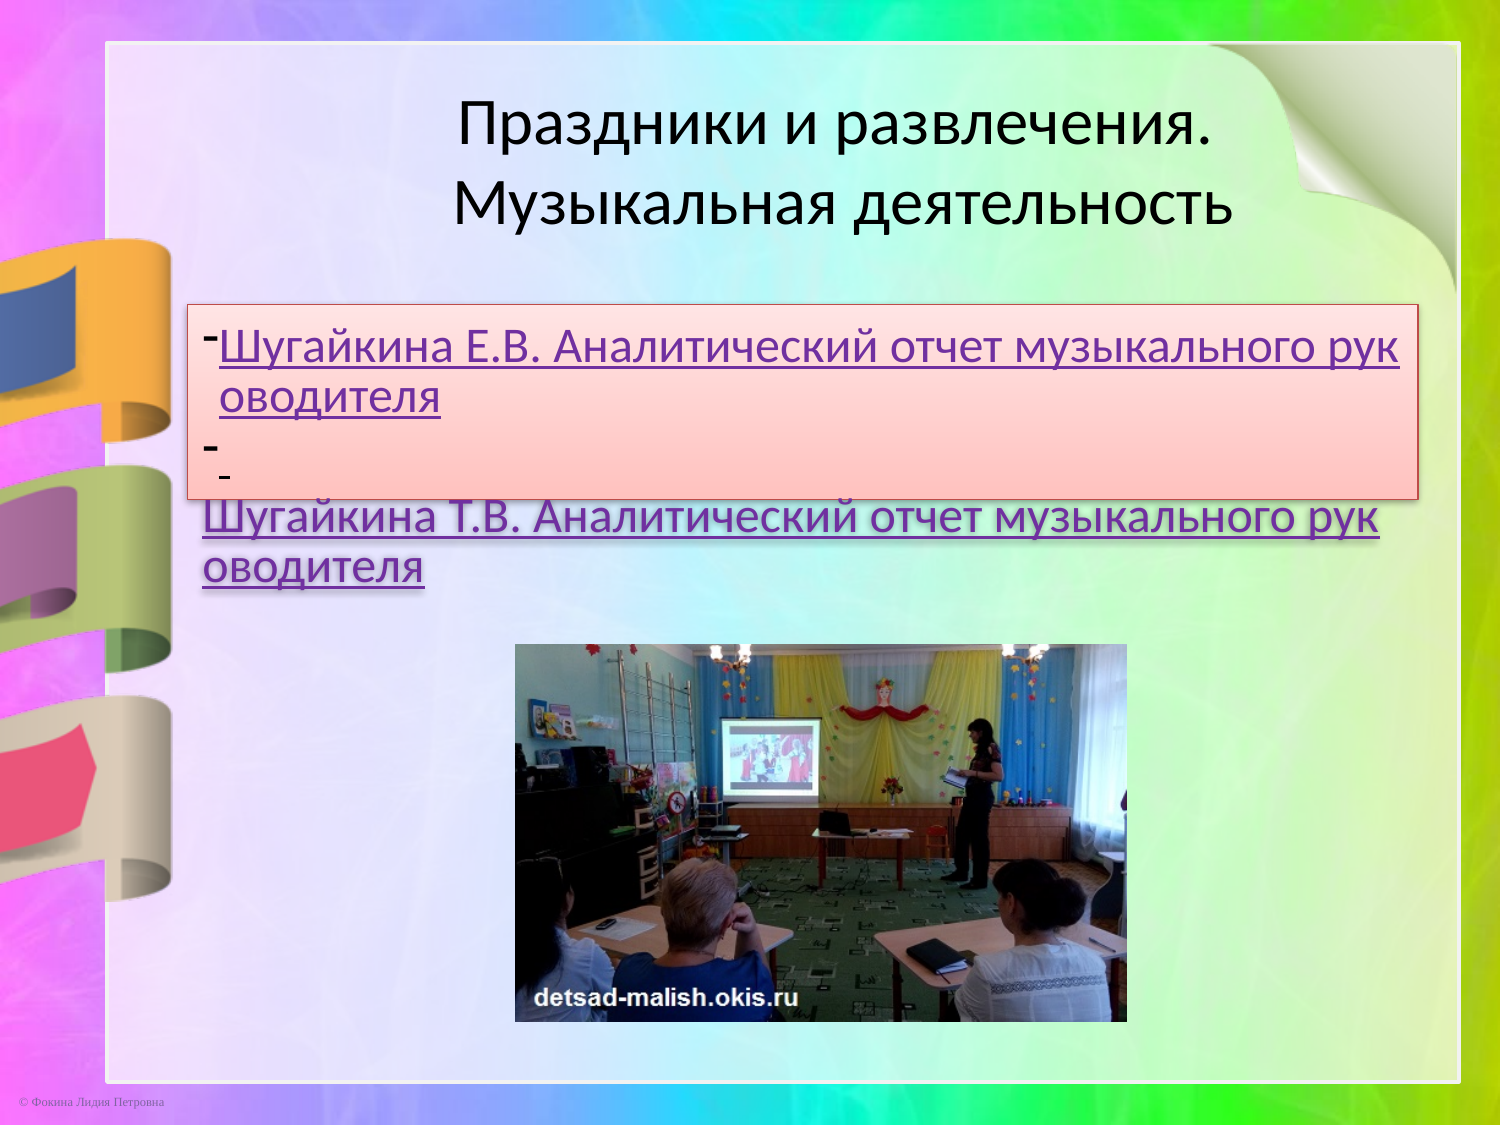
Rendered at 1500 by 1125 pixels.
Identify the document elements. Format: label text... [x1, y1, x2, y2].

text_box Праздники и развлечения. Музыкальная деятельность [437, 70, 1250, 245]
picture [0, 0, 1500, 1125]
text_box Шугайкина Е.В. Аналитический отчет музыкального руководителя Шугайкина Т.В. Аналитический отчет музыкального руководителя [187, 304, 1419, 500]
